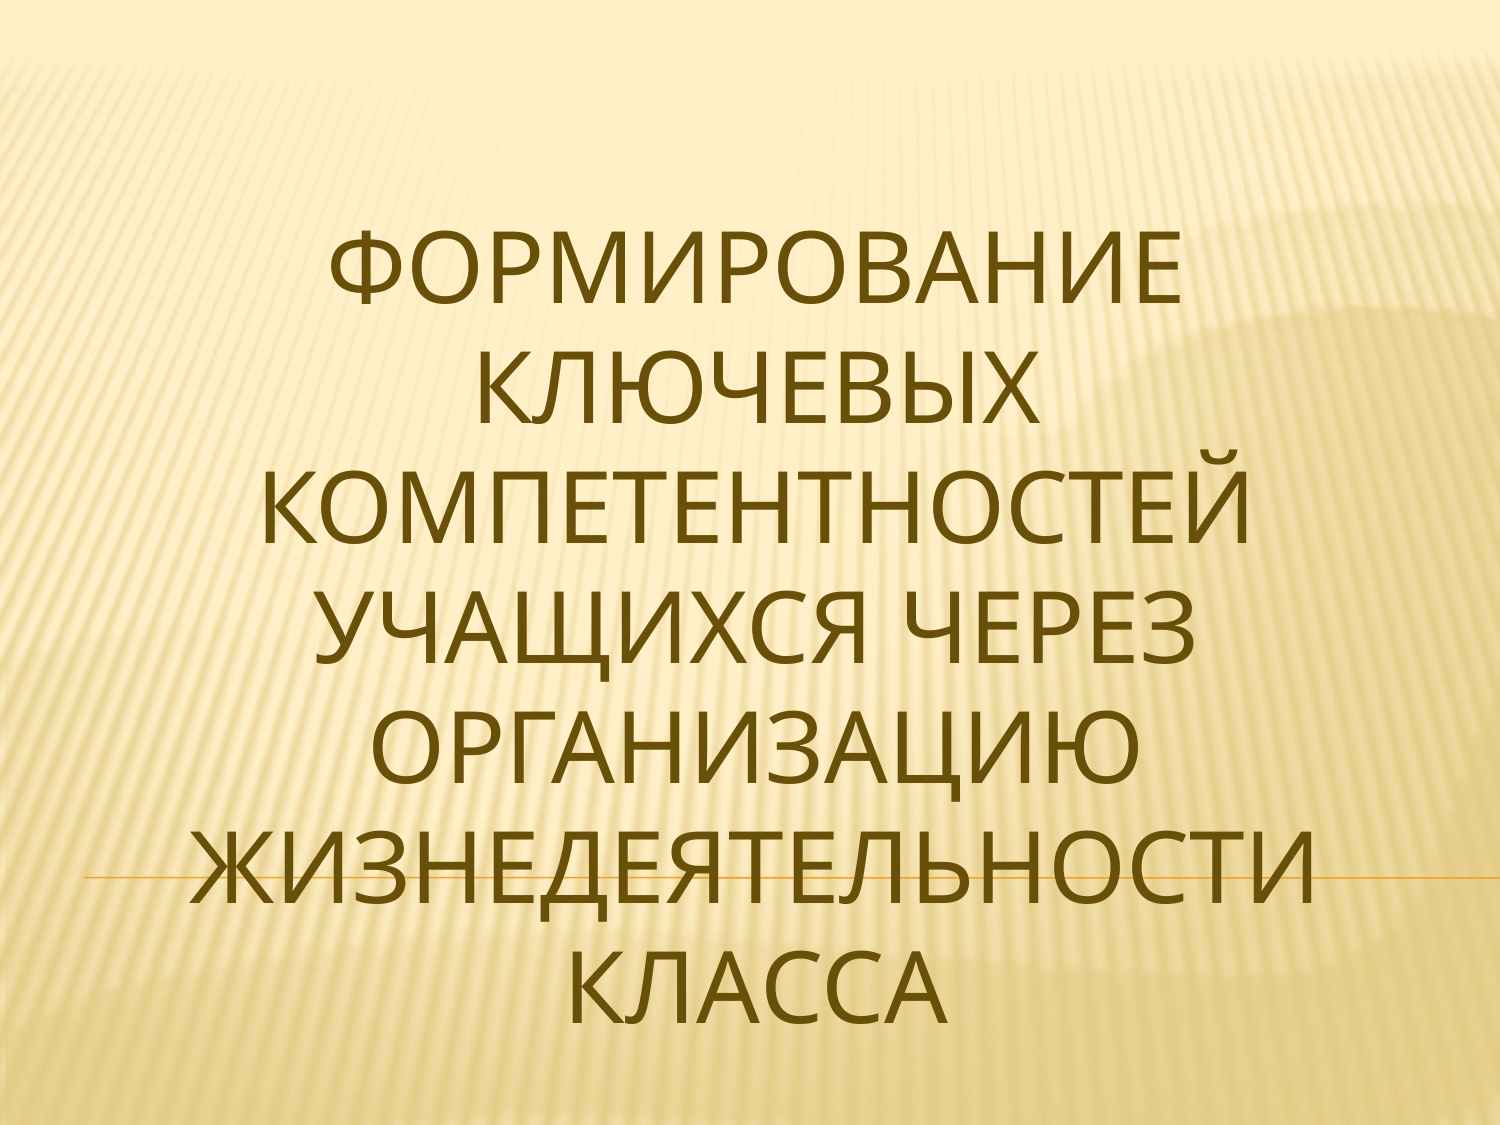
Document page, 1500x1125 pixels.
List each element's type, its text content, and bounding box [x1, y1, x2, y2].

title Формирование ключевых компетентностей учащихся через организацию жизнедеятельности класса [62, 196, 1450, 997]
